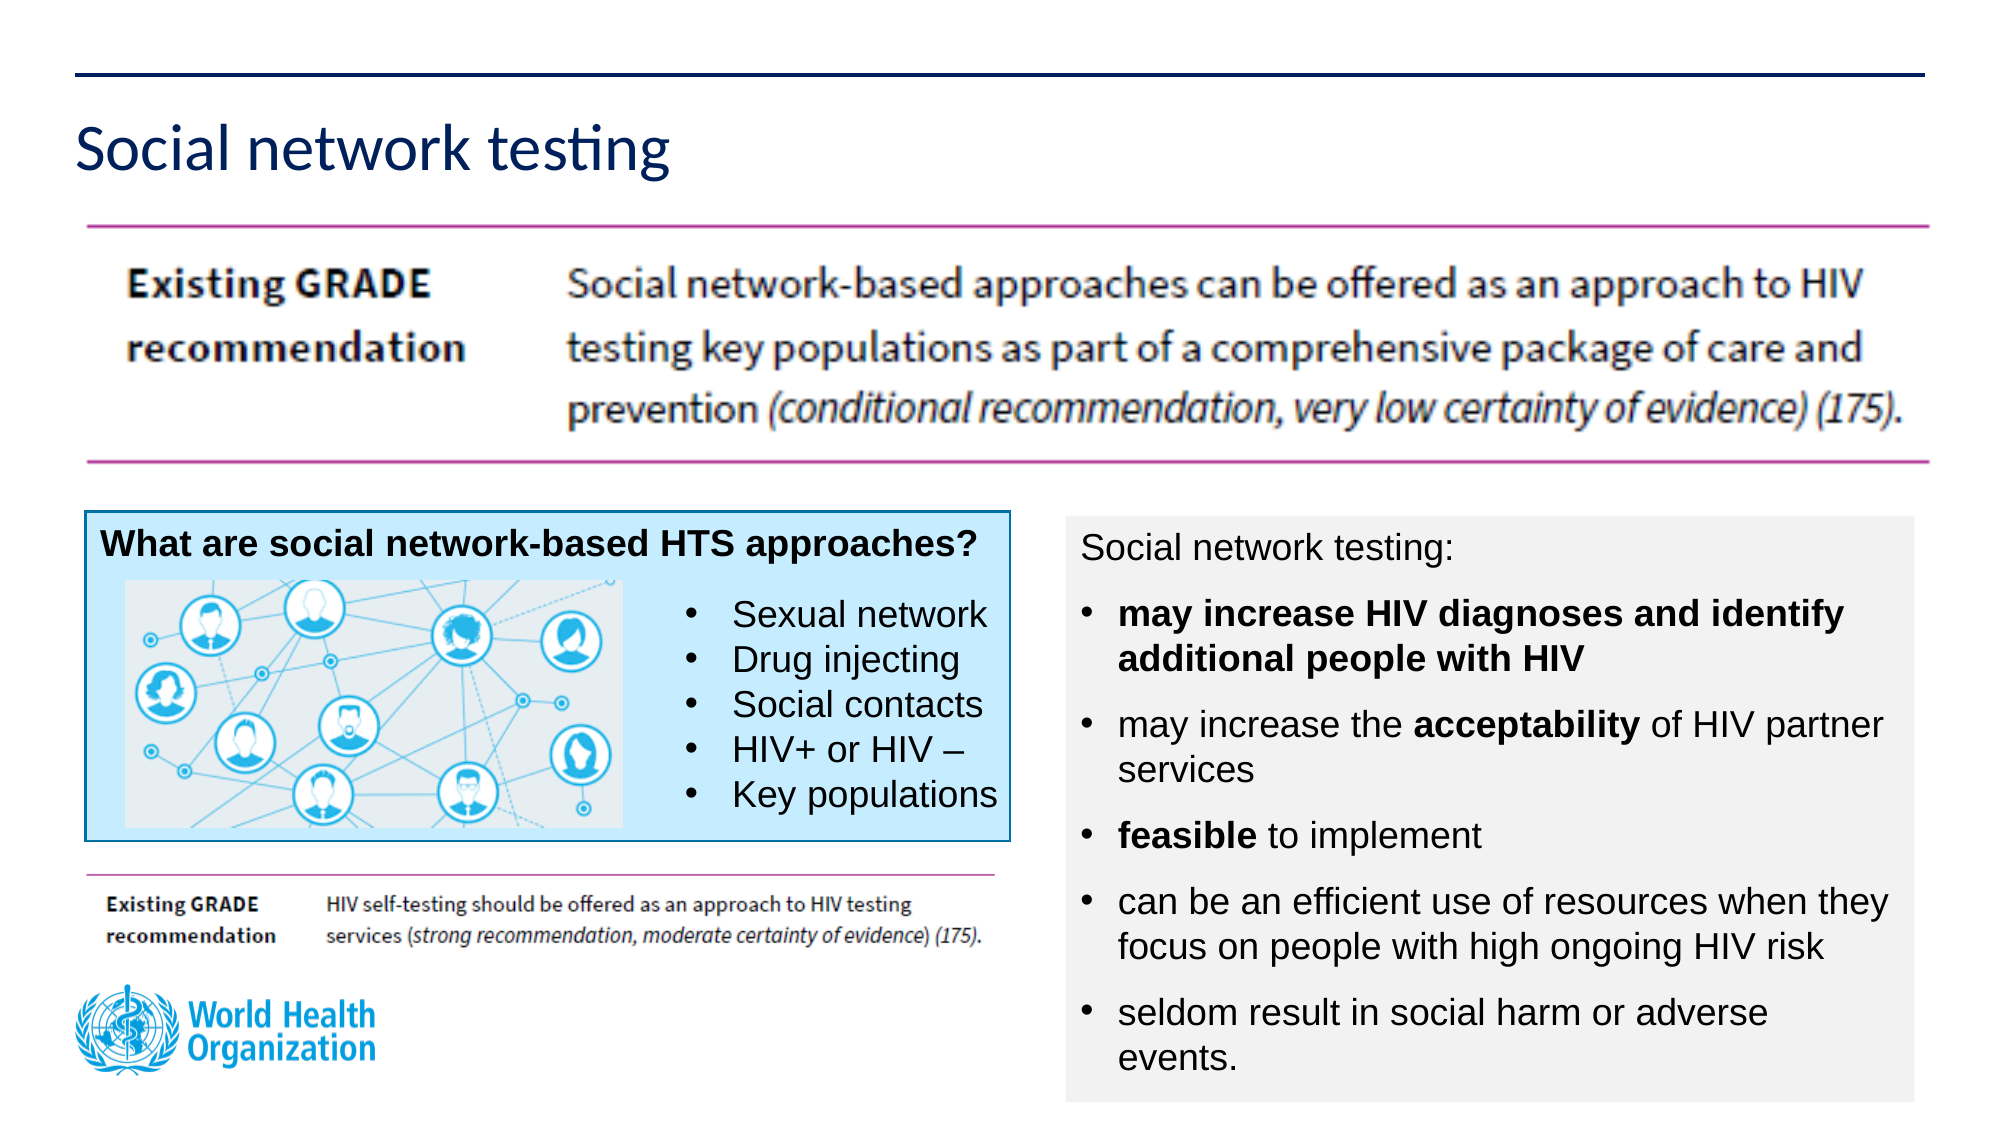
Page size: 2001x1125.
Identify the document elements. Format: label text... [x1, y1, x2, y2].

picture [56, 211, 1942, 473]
picture [130, 1002, 136, 1012]
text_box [85, 511, 1155, 842]
text_box Social network testing: may increase HIV diagnoses and identify additional people with HIV may increase the acceptability of HIV partner services feasible to implement can be an efficient use of resources when they focus on people with high ongoing HIV risk seldom result in social harm or adverse events. [1065, 515, 1915, 1103]
picture [78, 867, 995, 961]
title Social network testing [75, 112, 1925, 211]
picture [75, 984, 375, 1076]
